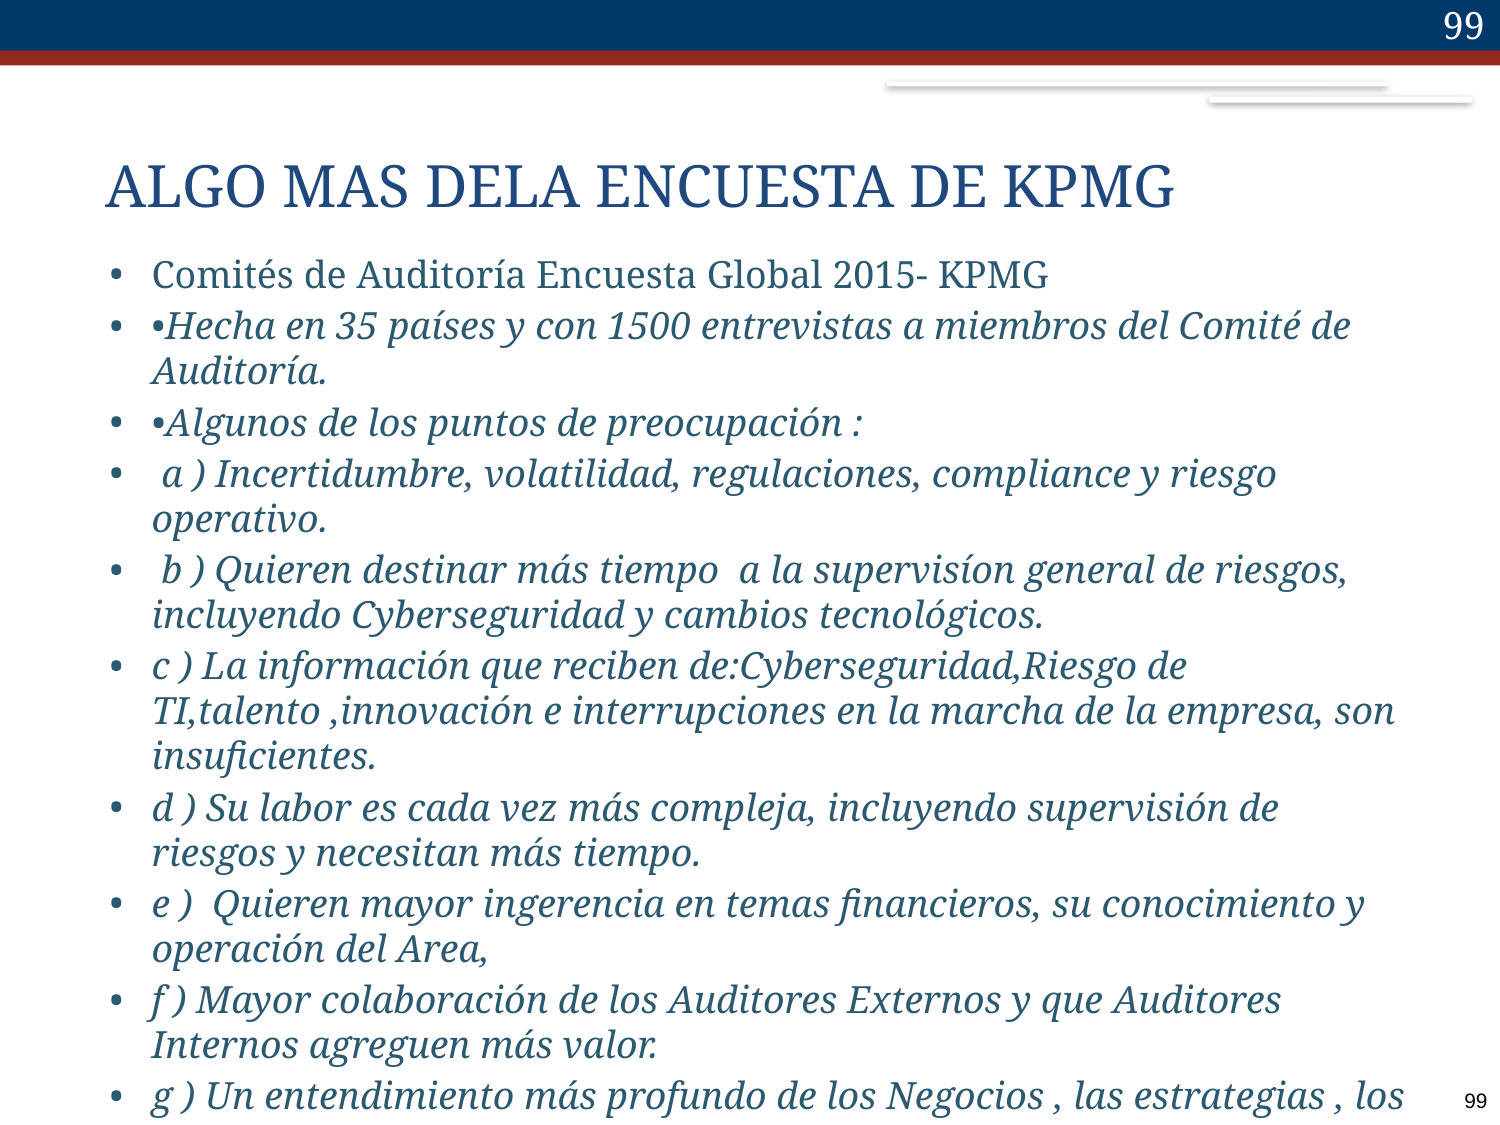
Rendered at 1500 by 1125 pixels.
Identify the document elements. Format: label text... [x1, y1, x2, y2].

list Comités de Auditoría Encuesta Global 2015- KPMG •Hecha en 35 países y con 1500 entrevistas a miembros del Comité de Auditoría. •Algunos de los puntos de preocupación : a ) Incertidumbre, volatilidad, regulaciones, compliance y riesgo operativo. b ) Quieren destinar más tiempo a la supervisíon general de riesgos, incluyendo Cyberseguridad y cambios tecnológicos. c ) La información que reciben de:Cyberseguridad,Riesgo de TI,talento ,innovación e interrupciones en la marcha de la empresa, son insuficientes. d ) Su labor es cada vez más compleja, incluyendo supervisión de riesgos y necesitan más tiempo. e ) Quieren mayor ingerencia en temas financieros, su conocimiento y operación del Area, f ) Mayor colaboración de los Auditores Externos y que Auditores Internos agreguen más valor. g ) Un entendimiento más profundo de los Negocios , las estrategias , los riesgos y TI [76, 243, 1427, 1032]
title ALGO MAS DELA ENCUESTA DE KPMG [74, 125, 1426, 244]
slide_number 99 [1374, 0, 1500, 61]
